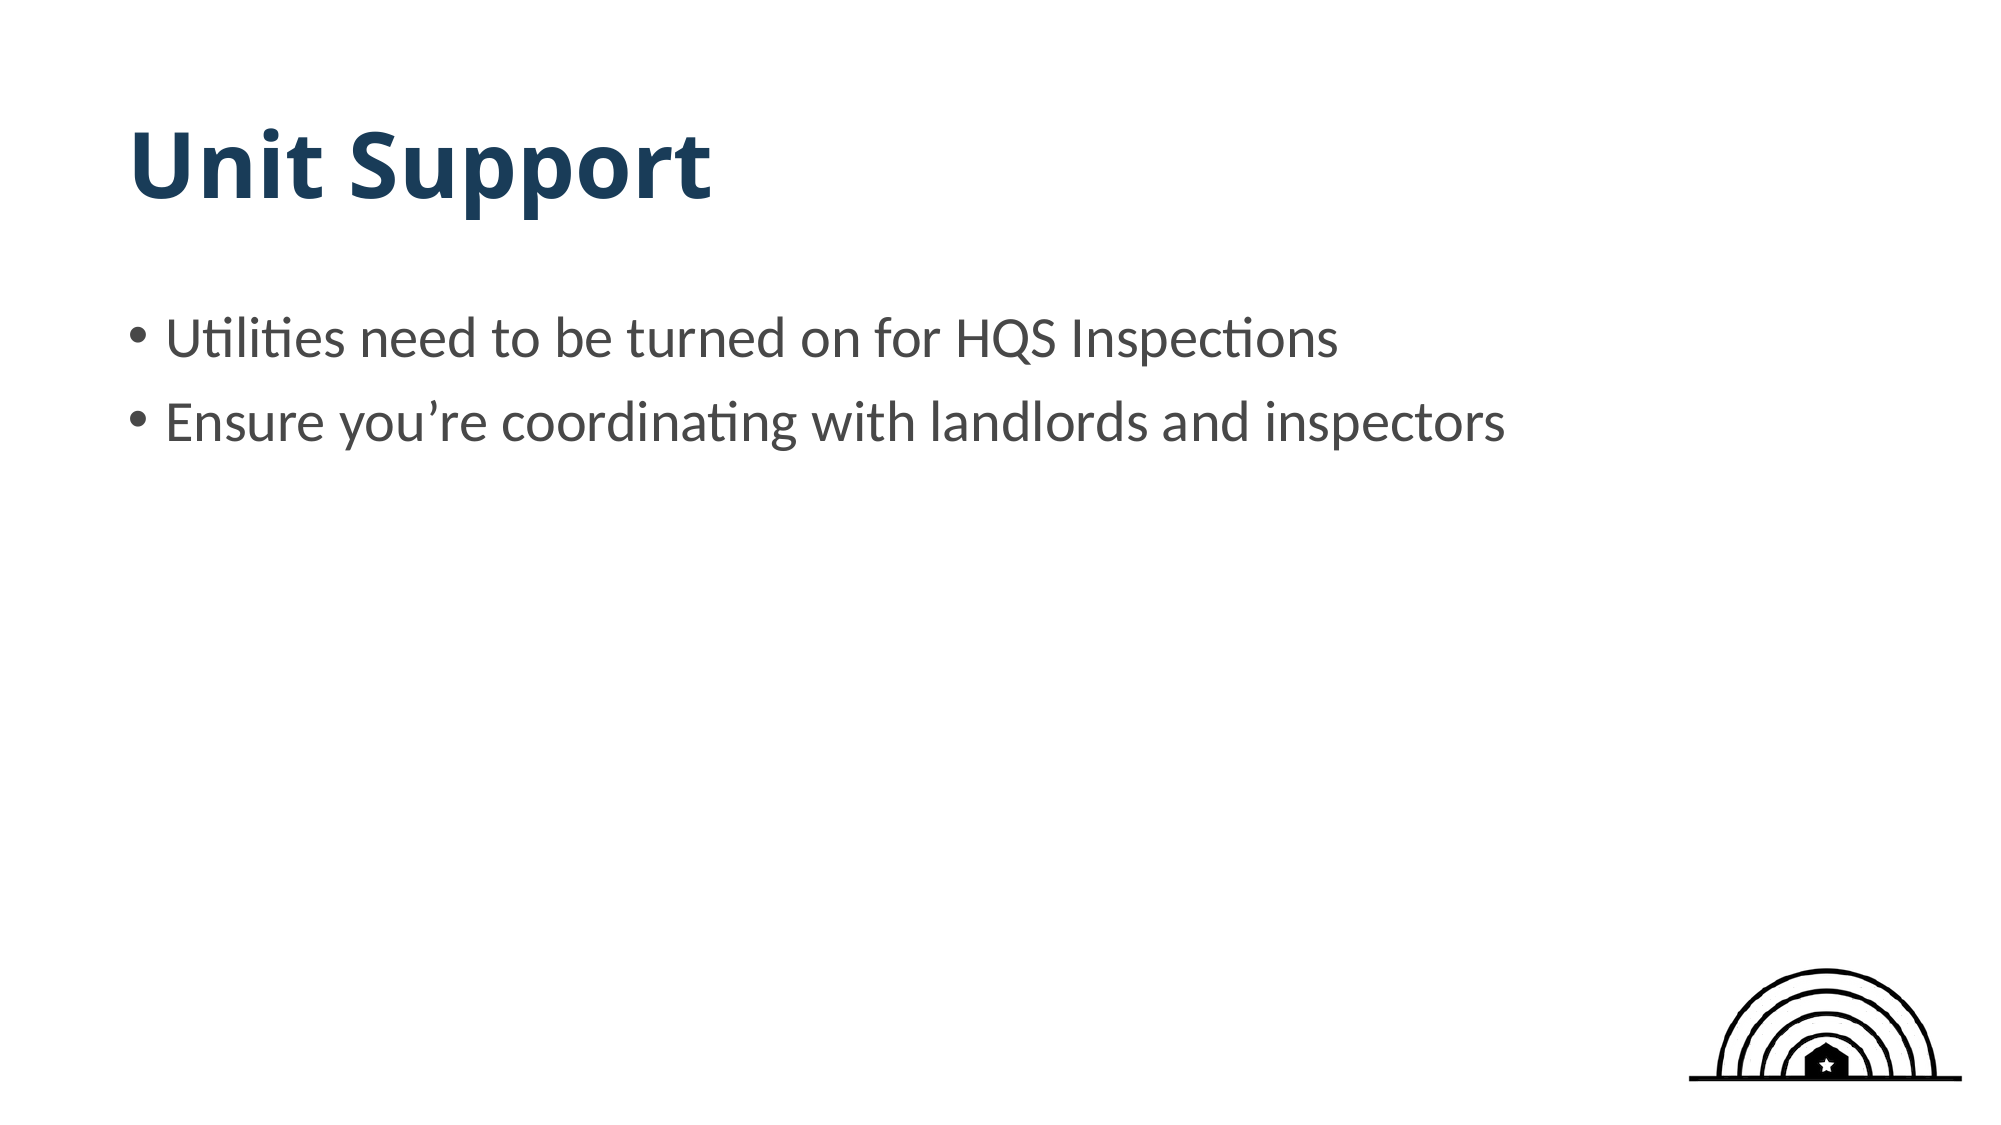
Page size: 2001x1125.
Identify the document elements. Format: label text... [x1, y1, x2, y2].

title Unit Support [112, 59, 1863, 278]
picture [1687, 957, 1965, 1086]
list Utilities need to be turned on for HQS Inspections Ensure you’re coordinating with landlords and inspectors [112, 299, 1863, 1014]
